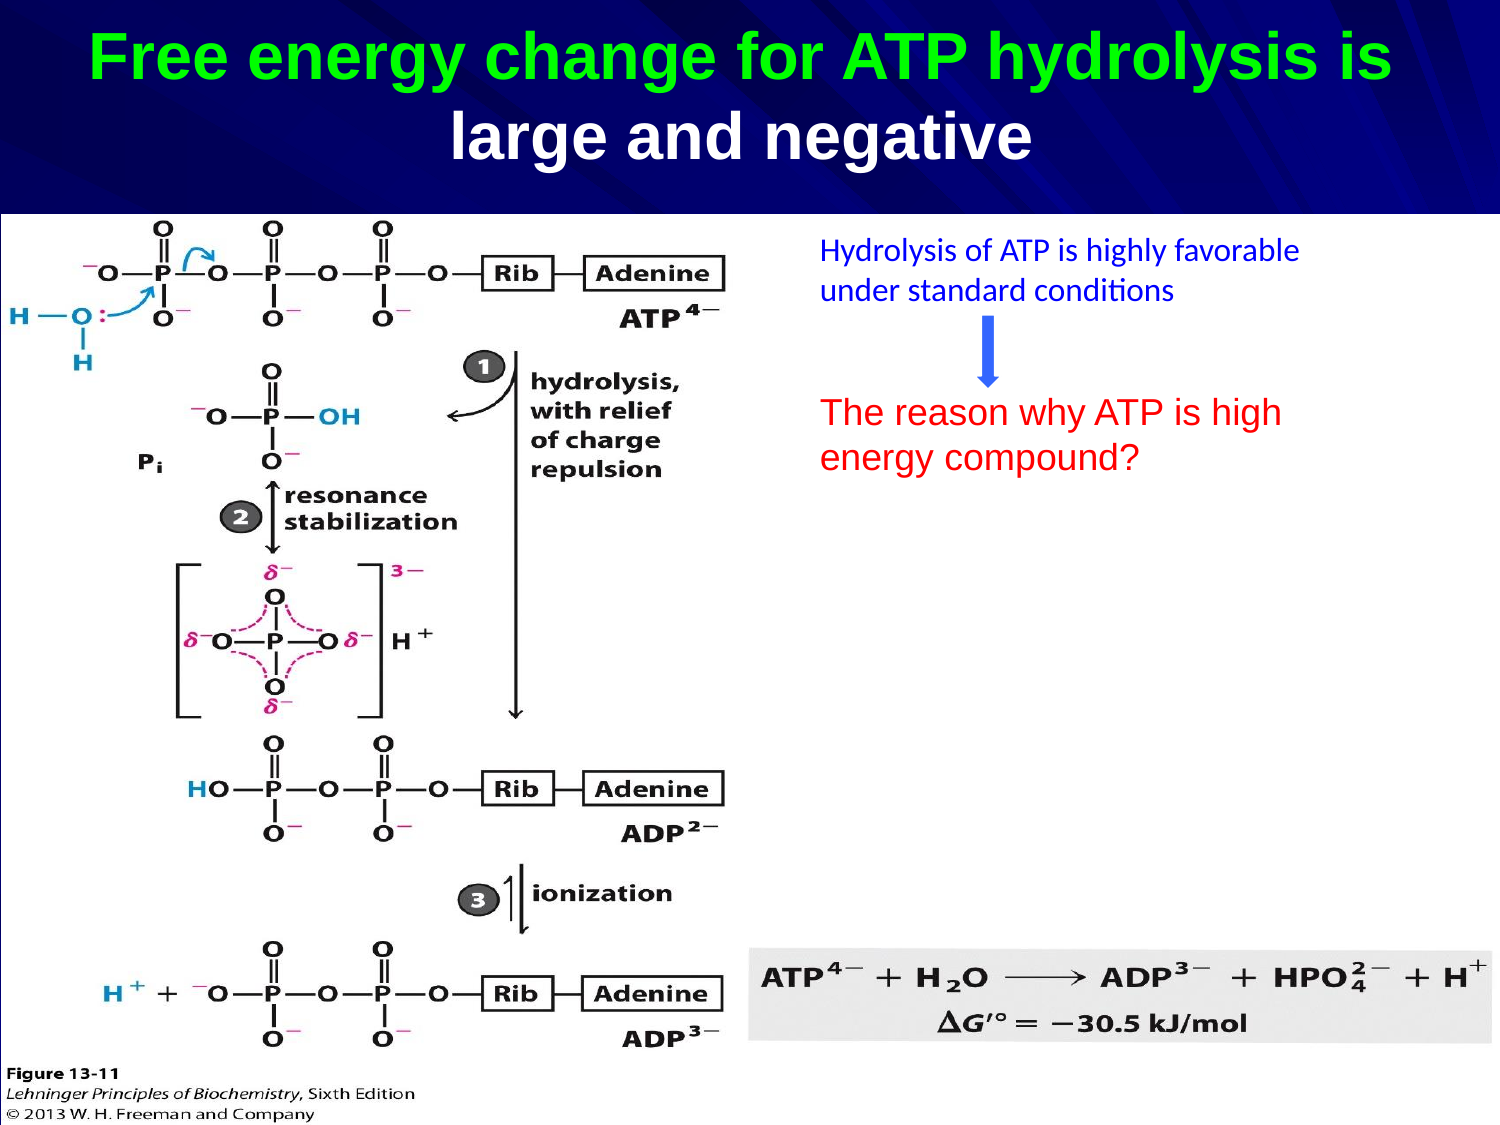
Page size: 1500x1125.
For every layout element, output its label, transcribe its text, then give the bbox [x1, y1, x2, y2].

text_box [1, 213, 1500, 1125]
text_box Free energy change for ATP hydrolysis is large and negative [28, 5, 1455, 181]
